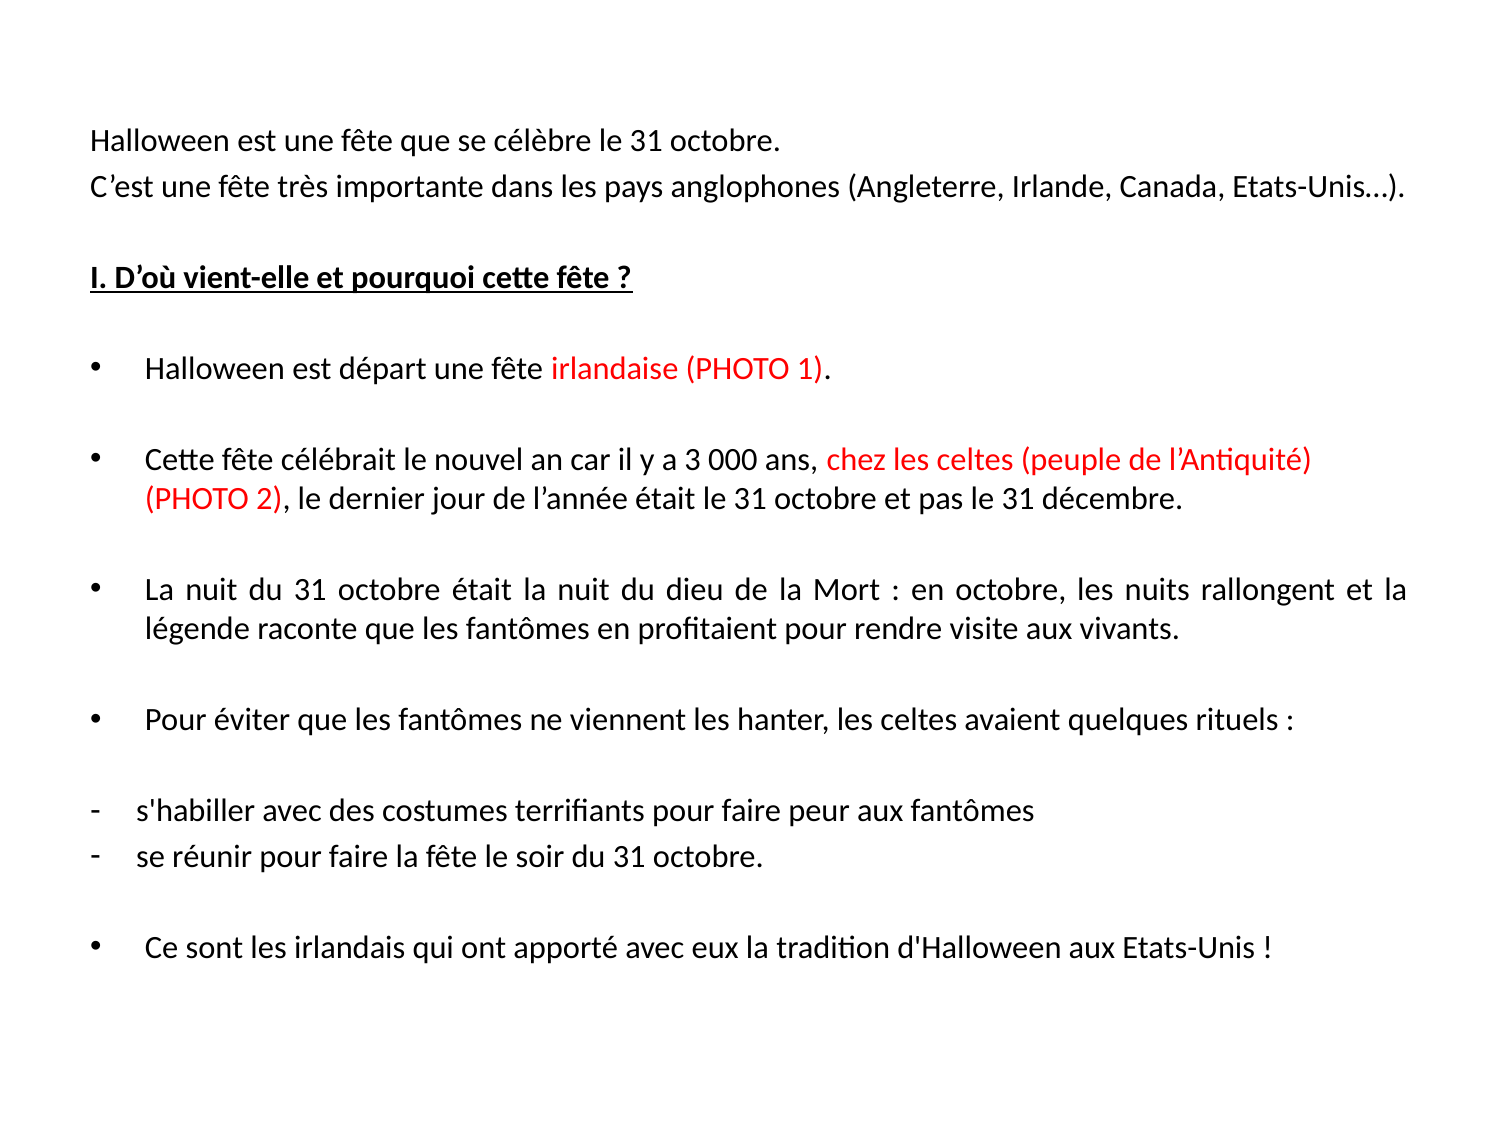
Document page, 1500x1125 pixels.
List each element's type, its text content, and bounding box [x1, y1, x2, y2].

list Halloween est une fête que se célèbre le 31 octobre. C’est une fête très importante dans les pays anglophones (Angleterre, Irlande, Canada, Etats-Unis…). I. D’où vient-elle et pourquoi cette fête ? Halloween est départ une fête irlandaise (PHOTO 1). Cette fête célébrait le nouvel an car il y a 3 000 ans, chez les celtes (peuple de l’Antiquité) (PHOTO 2), le dernier jour de l’année était le 31 octobre et pas le 31 décembre. La nuit du 31 octobre était la nuit du dieu de la Mort : en octobre, les nuits rallongent et la légende raconte que les fantômes en profitaient pour rendre visite aux vivants. Pour éviter que les fantômes ne viennent les hanter, les celtes avaient quelques rituels : s'habiller avec des costumes terrifiants pour faire peur aux fantômes se réunir pour faire la fête le soir du 31 octobre. Ce sont les irlandais qui ont apporté avec eux la tradition d'Halloween aux Etats-Unis ! [75, 66, 1425, 1005]
